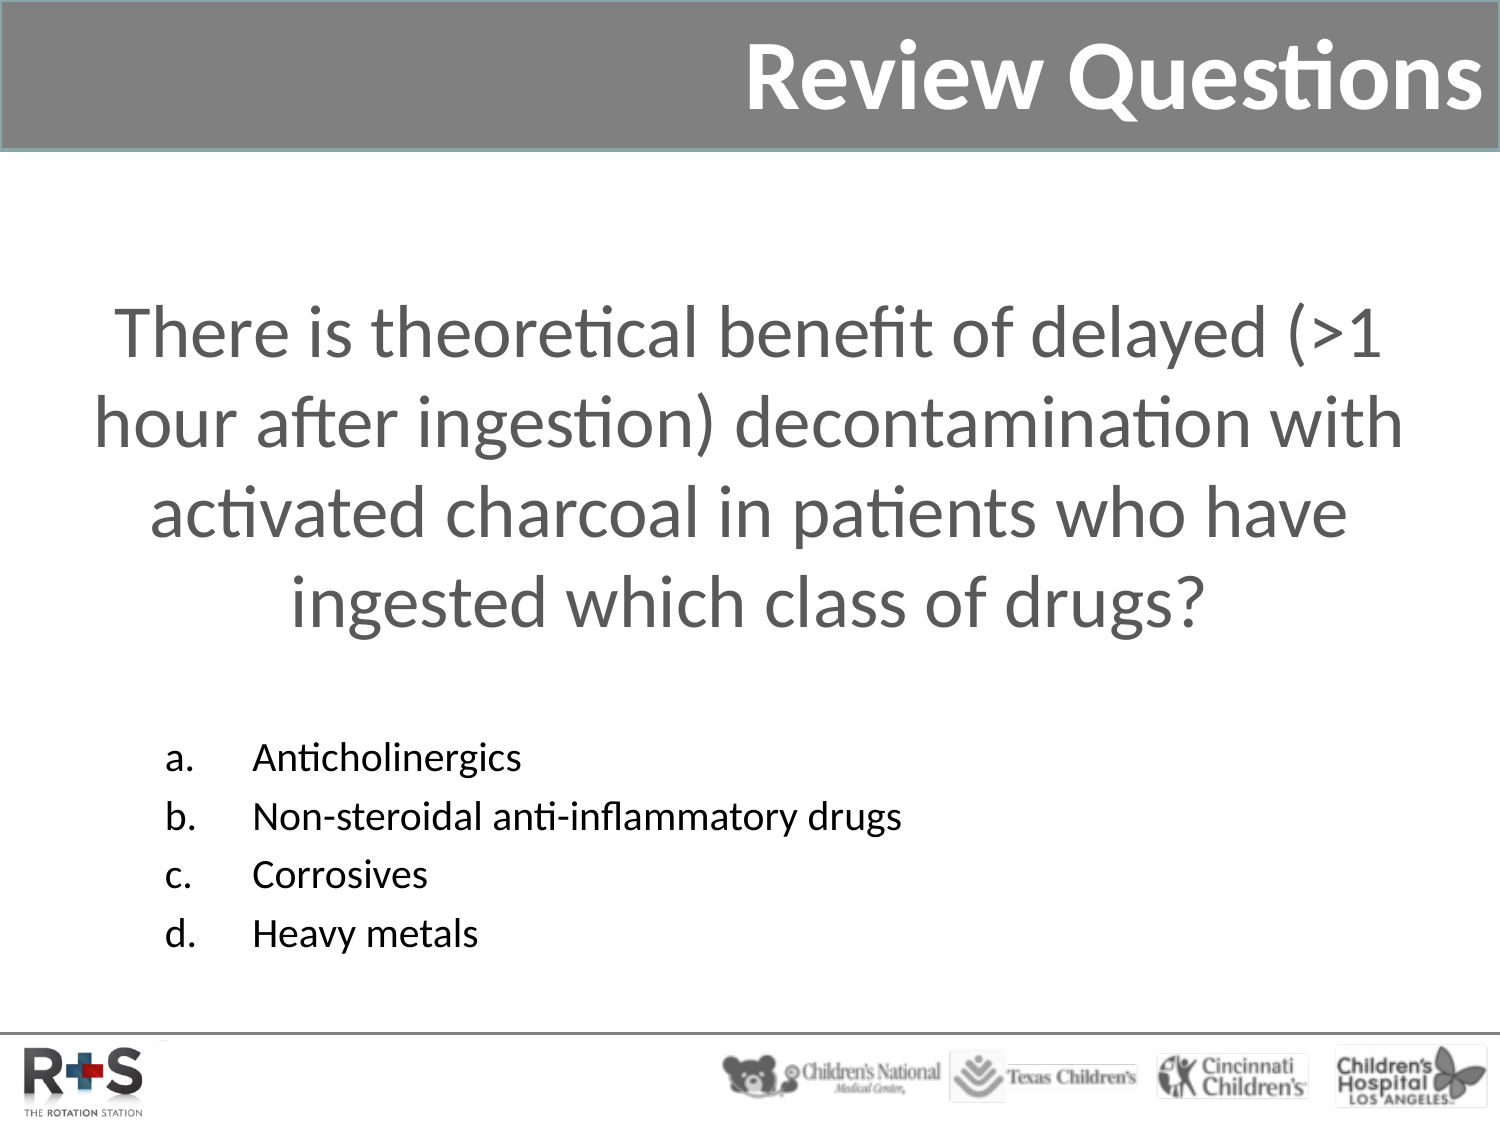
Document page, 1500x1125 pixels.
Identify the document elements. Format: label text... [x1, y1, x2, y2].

title Review Questions [312, 2, 1500, 150]
picture [14, 1040, 169, 1122]
list There is theoretical benefit of delayed (>1 hour after ingestion) decontamination with activated charcoal in patients who have ingested which class of drugs? Anticholinergics Non-steroidal anti-inflammatory drugs Corrosives Heavy metals [75, 275, 1425, 563]
picture [707, 1035, 1500, 1125]
